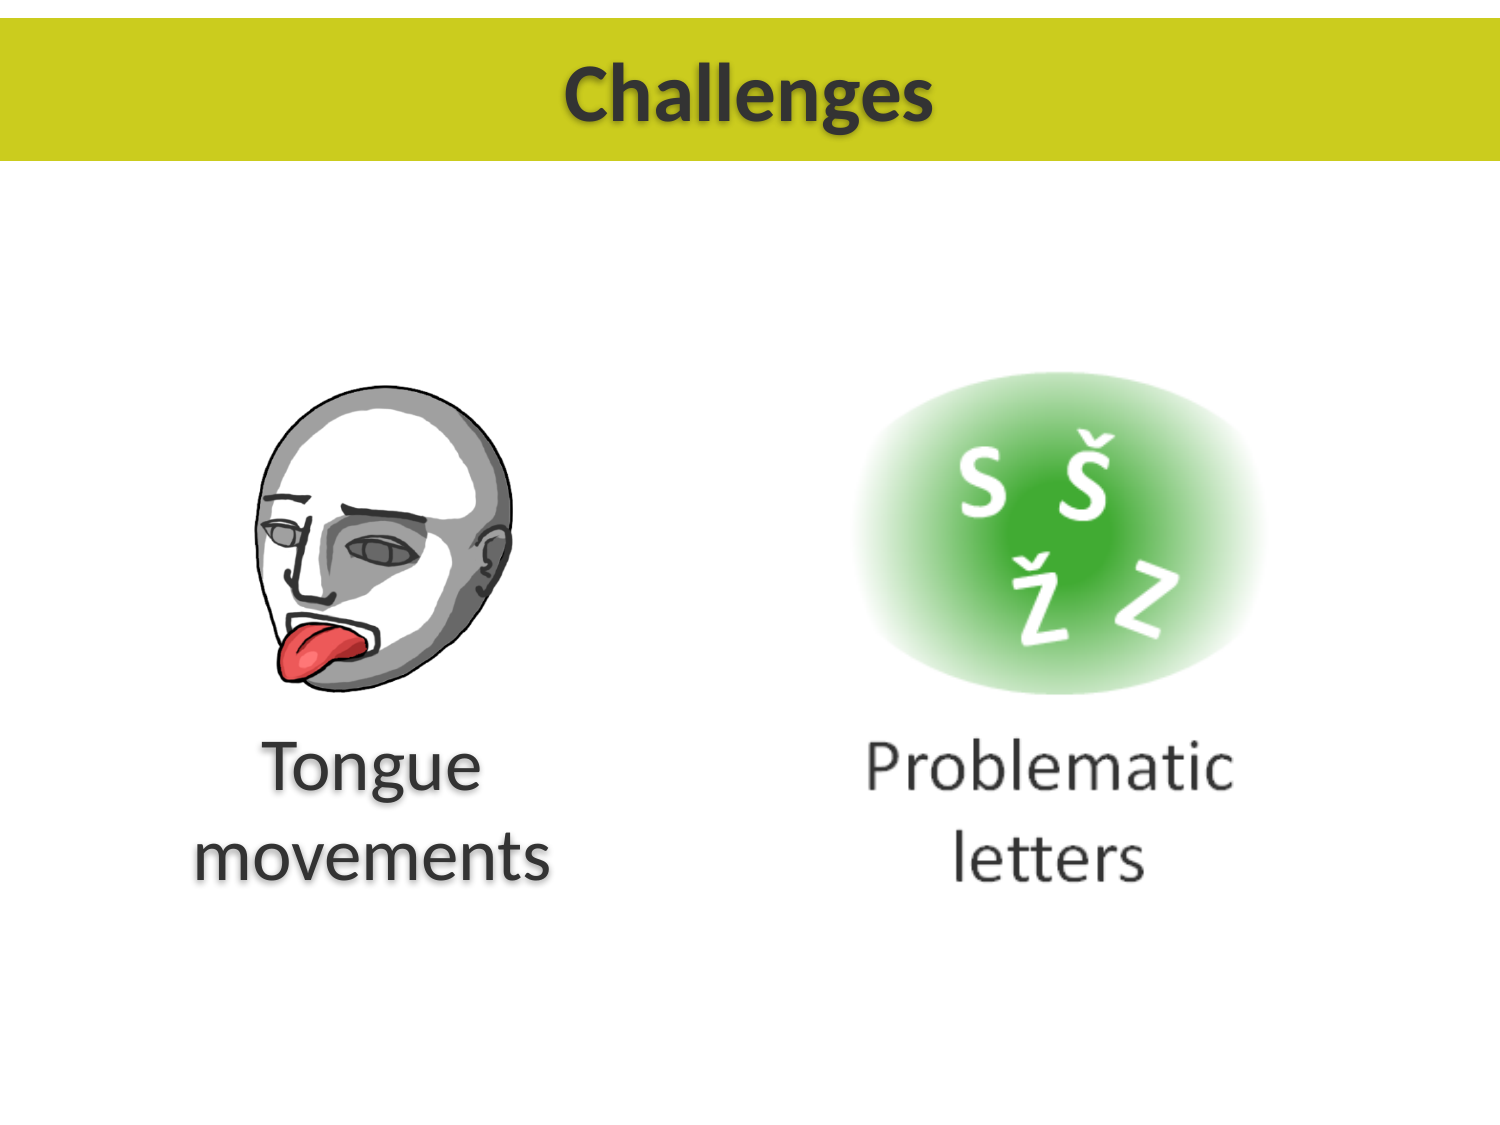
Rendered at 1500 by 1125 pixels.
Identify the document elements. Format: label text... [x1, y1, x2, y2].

picture [844, 361, 1274, 906]
text_box Tongue movements [123, 707, 621, 904]
picture [254, 385, 513, 693]
picture [0, 18, 1500, 162]
